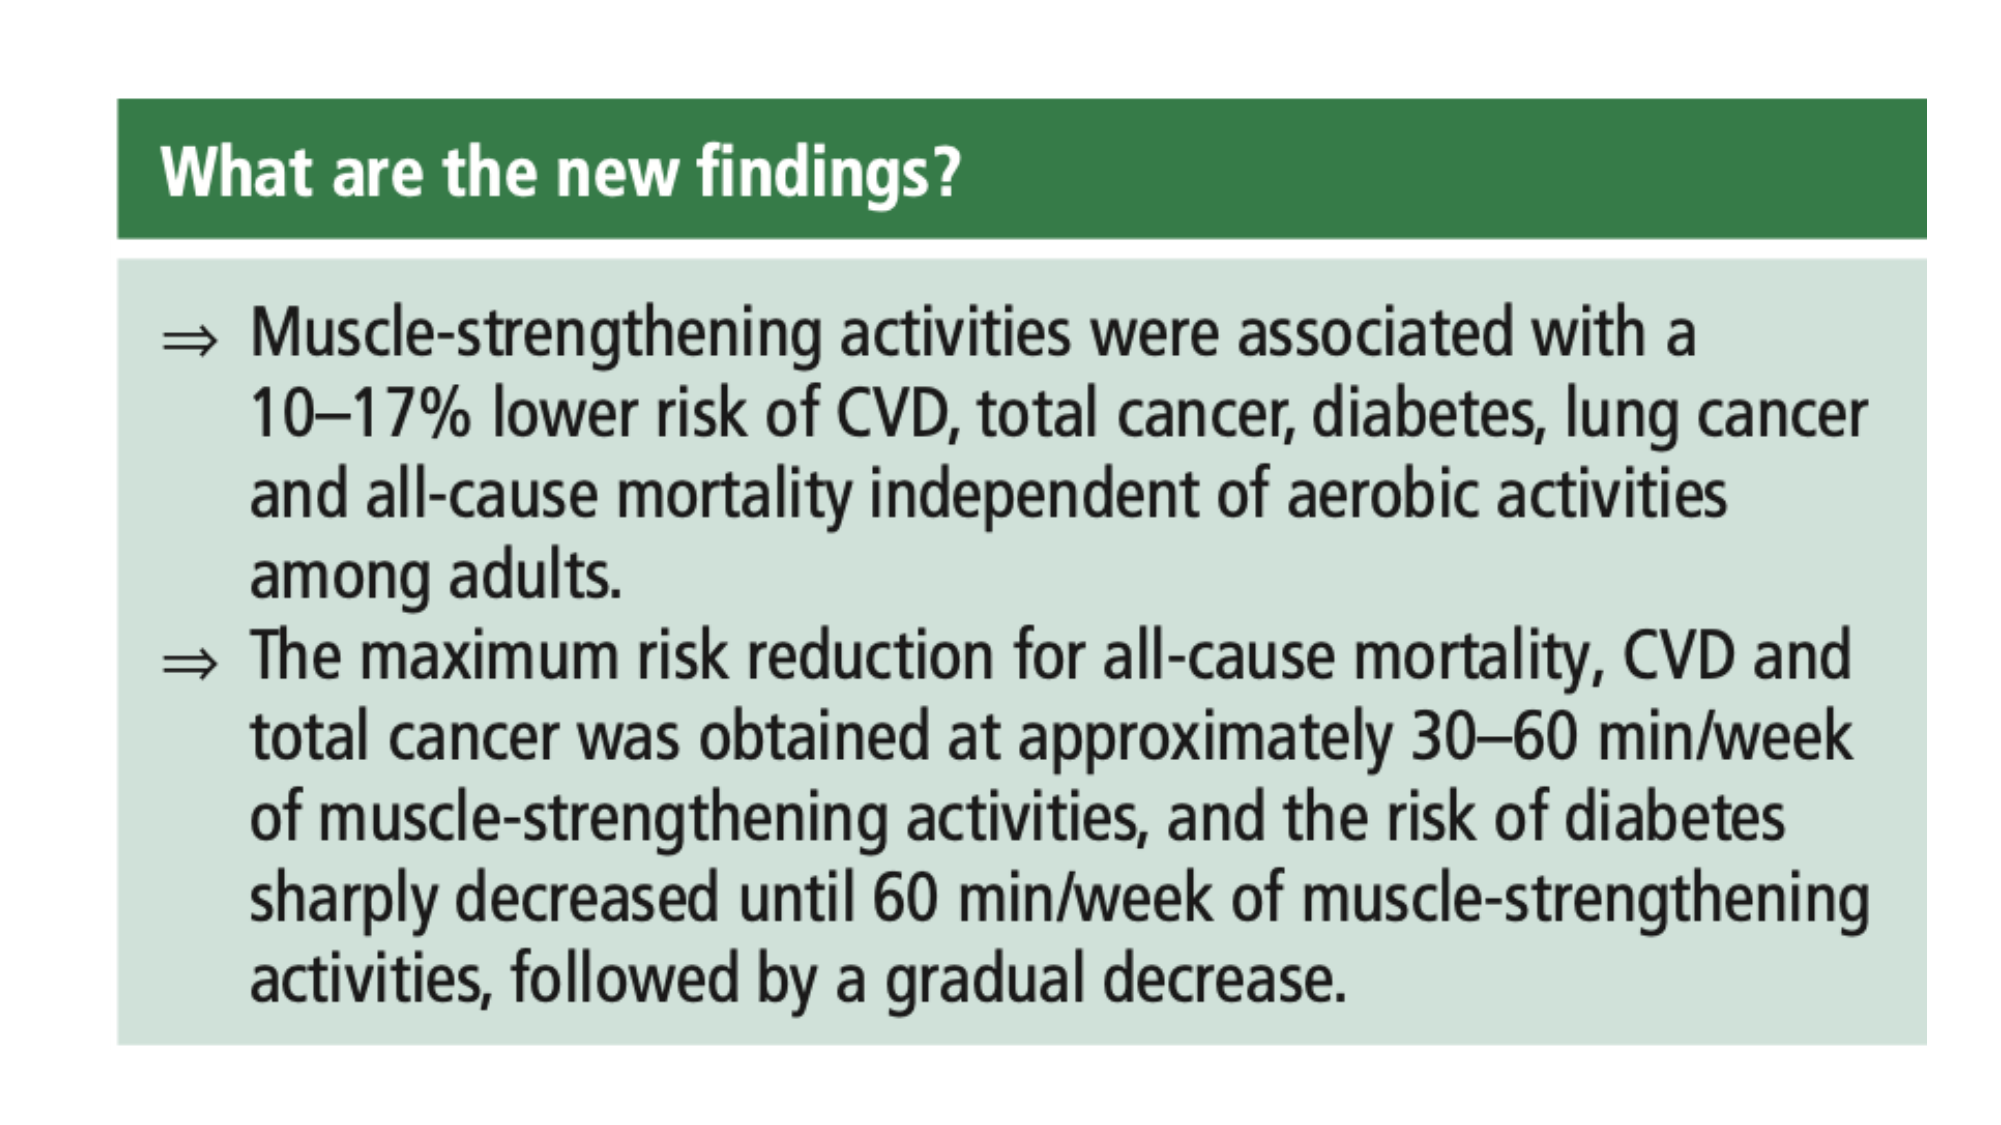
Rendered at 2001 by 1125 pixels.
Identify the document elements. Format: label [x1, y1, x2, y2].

picture [109, 93, 1927, 1051]
